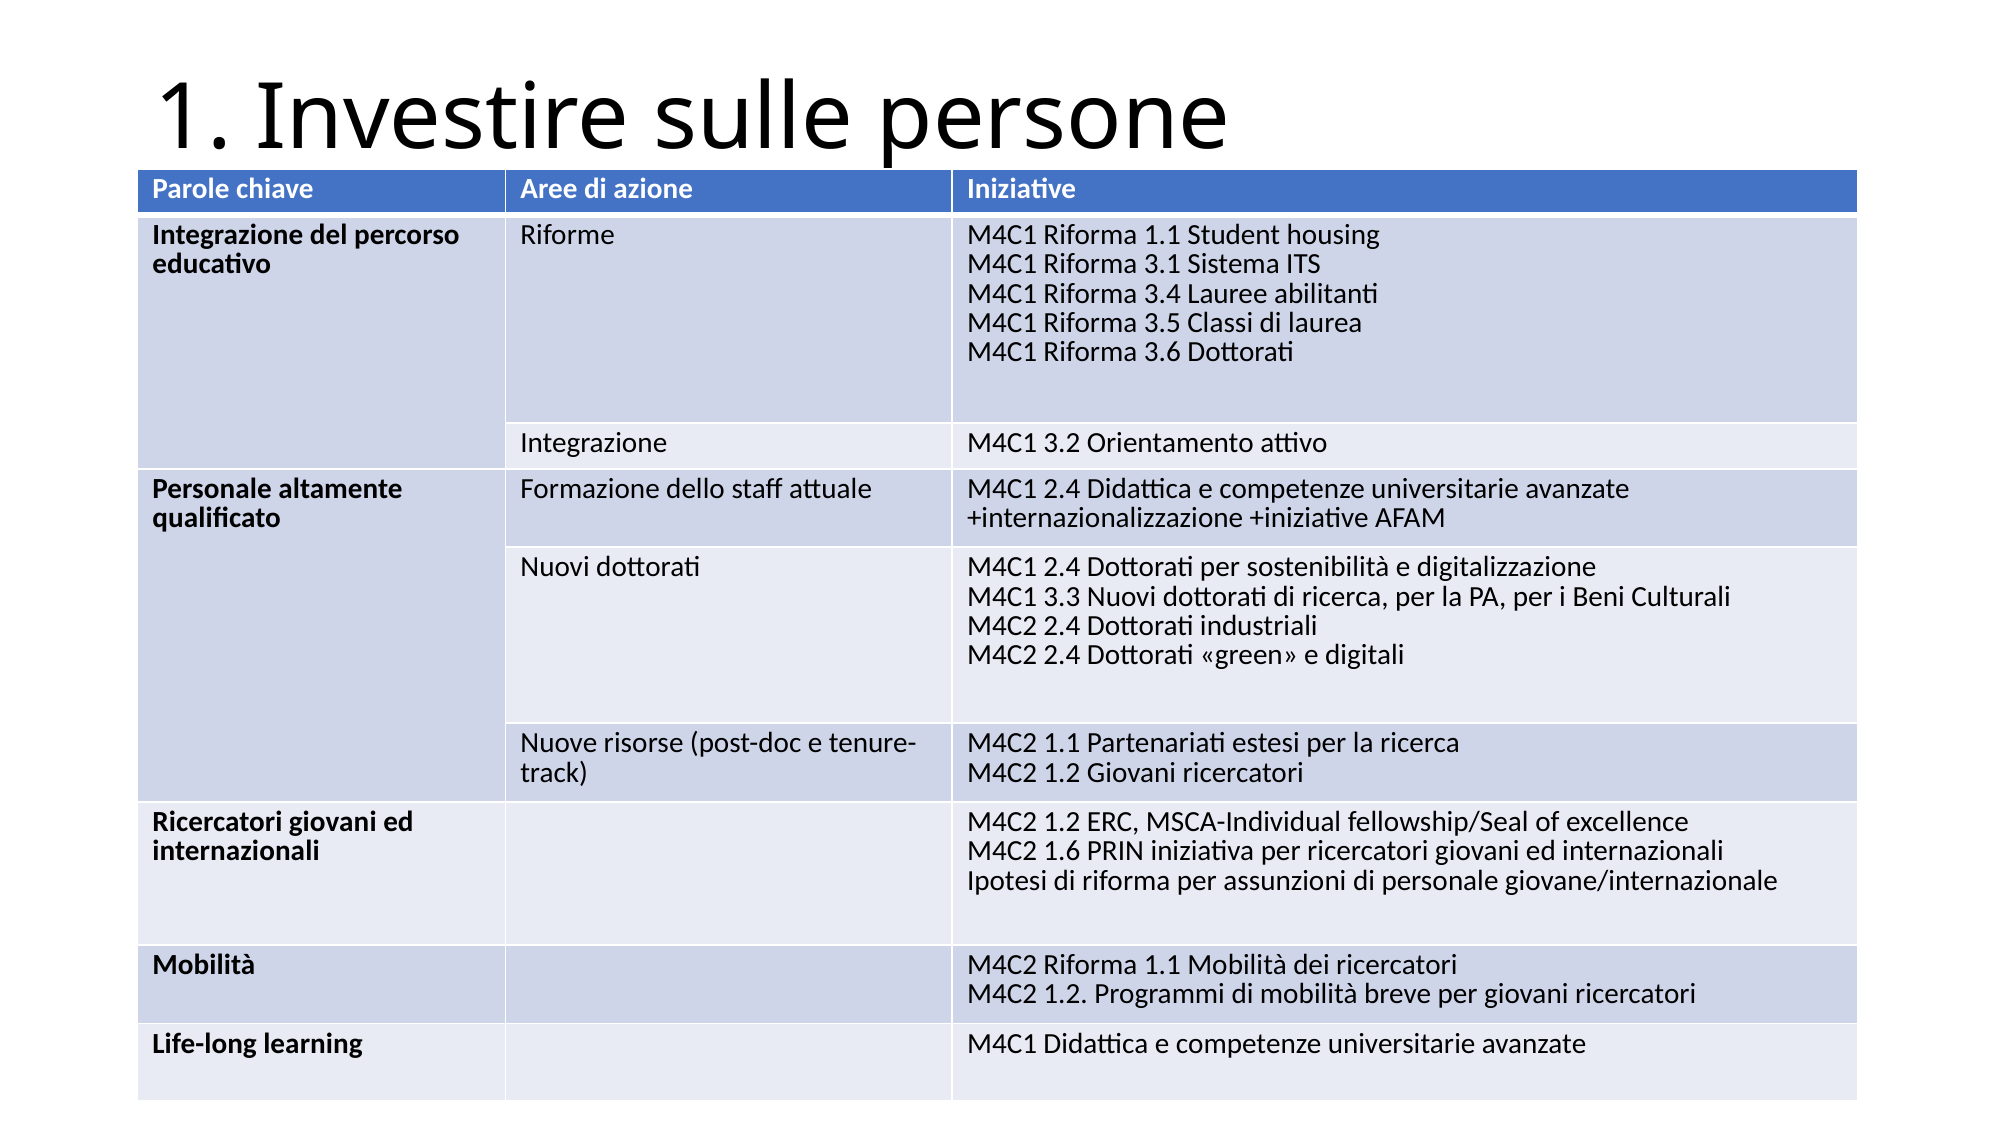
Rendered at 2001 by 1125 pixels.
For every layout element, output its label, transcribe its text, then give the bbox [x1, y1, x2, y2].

table_header Parole chiave [138, 170, 505, 212]
table_cell M4C1 Didattica e competenze universitarie avanzate [953, 1024, 1857, 1100]
table_cell Nuove risorse (post-doc e tenure-track) [506, 724, 951, 801]
slide_number 3 [1412, 1042, 1863, 1103]
table_cell M4C2 1.2 ERC, MSCA-Individual fellowship/Seal of excellence M4C2 1.6 PRIN iniziativa per ricercatori giovani ed internazionali Ipotesi di riforma per assunzioni di personale giovane/internazionale [953, 803, 1857, 944]
table_cell [506, 1024, 951, 1100]
table_cell [506, 803, 951, 944]
table_cell Nuovi dottorati [506, 548, 951, 722]
table_cell Integrazione [506, 424, 951, 468]
table_cell Ricercatori giovani ed internazionali [138, 803, 505, 944]
title 1. Investire sulle persone [139, 10, 1938, 228]
table_cell Formazione dello staff attuale [506, 470, 951, 546]
table_header Iniziative [953, 170, 1857, 212]
table_cell [506, 946, 951, 1023]
table_cell Personale altamente qualificato [138, 470, 505, 801]
table_cell M4C2 Riforma 1.1 Mobilità dei ricercatori M4C2 1.2. Programmi di mobilità breve per giovani ricercatori [953, 946, 1857, 1023]
table_cell Mobilità [138, 946, 505, 1023]
table_cell M4C1 2.4 Didattica e competenze universitarie avanzate +internazionalizzazione +iniziative AFAM [953, 470, 1857, 546]
table_cell M4C2 1.1 Partenariati estesi per la ricerca M4C2 1.2 Giovani ricercatori [953, 724, 1857, 801]
table_cell Riforme [506, 218, 951, 422]
table_header Aree di azione [506, 170, 951, 212]
table_cell Life-long learning [138, 1024, 505, 1100]
table_cell Integrazione del percorso educativo [138, 218, 505, 468]
table_cell M4C1 3.2 Orientamento attivo [953, 424, 1857, 468]
table_cell M4C1 2.4 Dottorati per sostenibilità e digitalizzazione M4C1 3.3 Nuovi dottorati di ricerca, per la PA, per i Beni Culturali M4C2 2.4 Dottorati industriali M4C2 2.4 Dottorati «green» e digitali [953, 548, 1857, 722]
table_cell M4C1 Riforma 1.1 Student housing M4C1 Riforma 3.1 Sistema ITS M4C1 Riforma 3.4 Lauree abilitanti M4C1 Riforma 3.5 Classi di laurea M4C1 Riforma 3.6 Dottorati [953, 218, 1857, 422]
